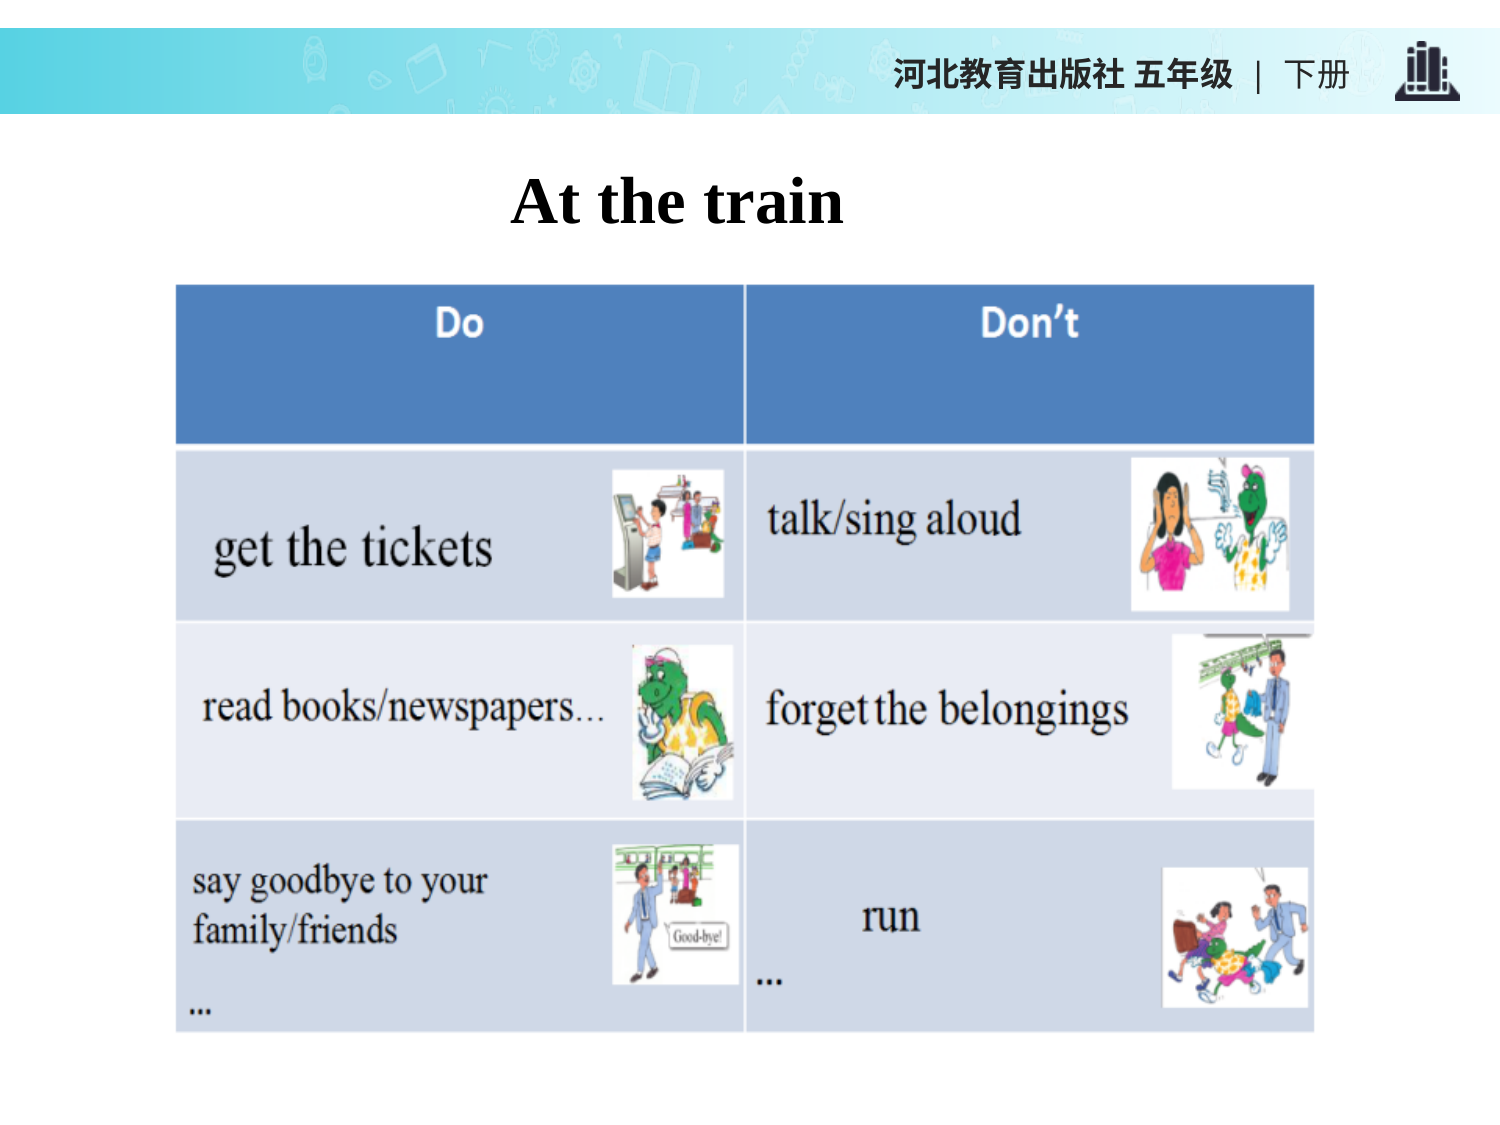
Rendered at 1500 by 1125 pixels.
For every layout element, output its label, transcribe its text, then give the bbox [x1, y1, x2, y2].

picture [303, 29, 1385, 114]
picture [134, 246, 1366, 1098]
picture [1395, 41, 1460, 101]
text_box At the train station [495, 148, 945, 244]
text_box 河北教育出版社 五年级 | 下册 [878, 46, 1396, 101]
